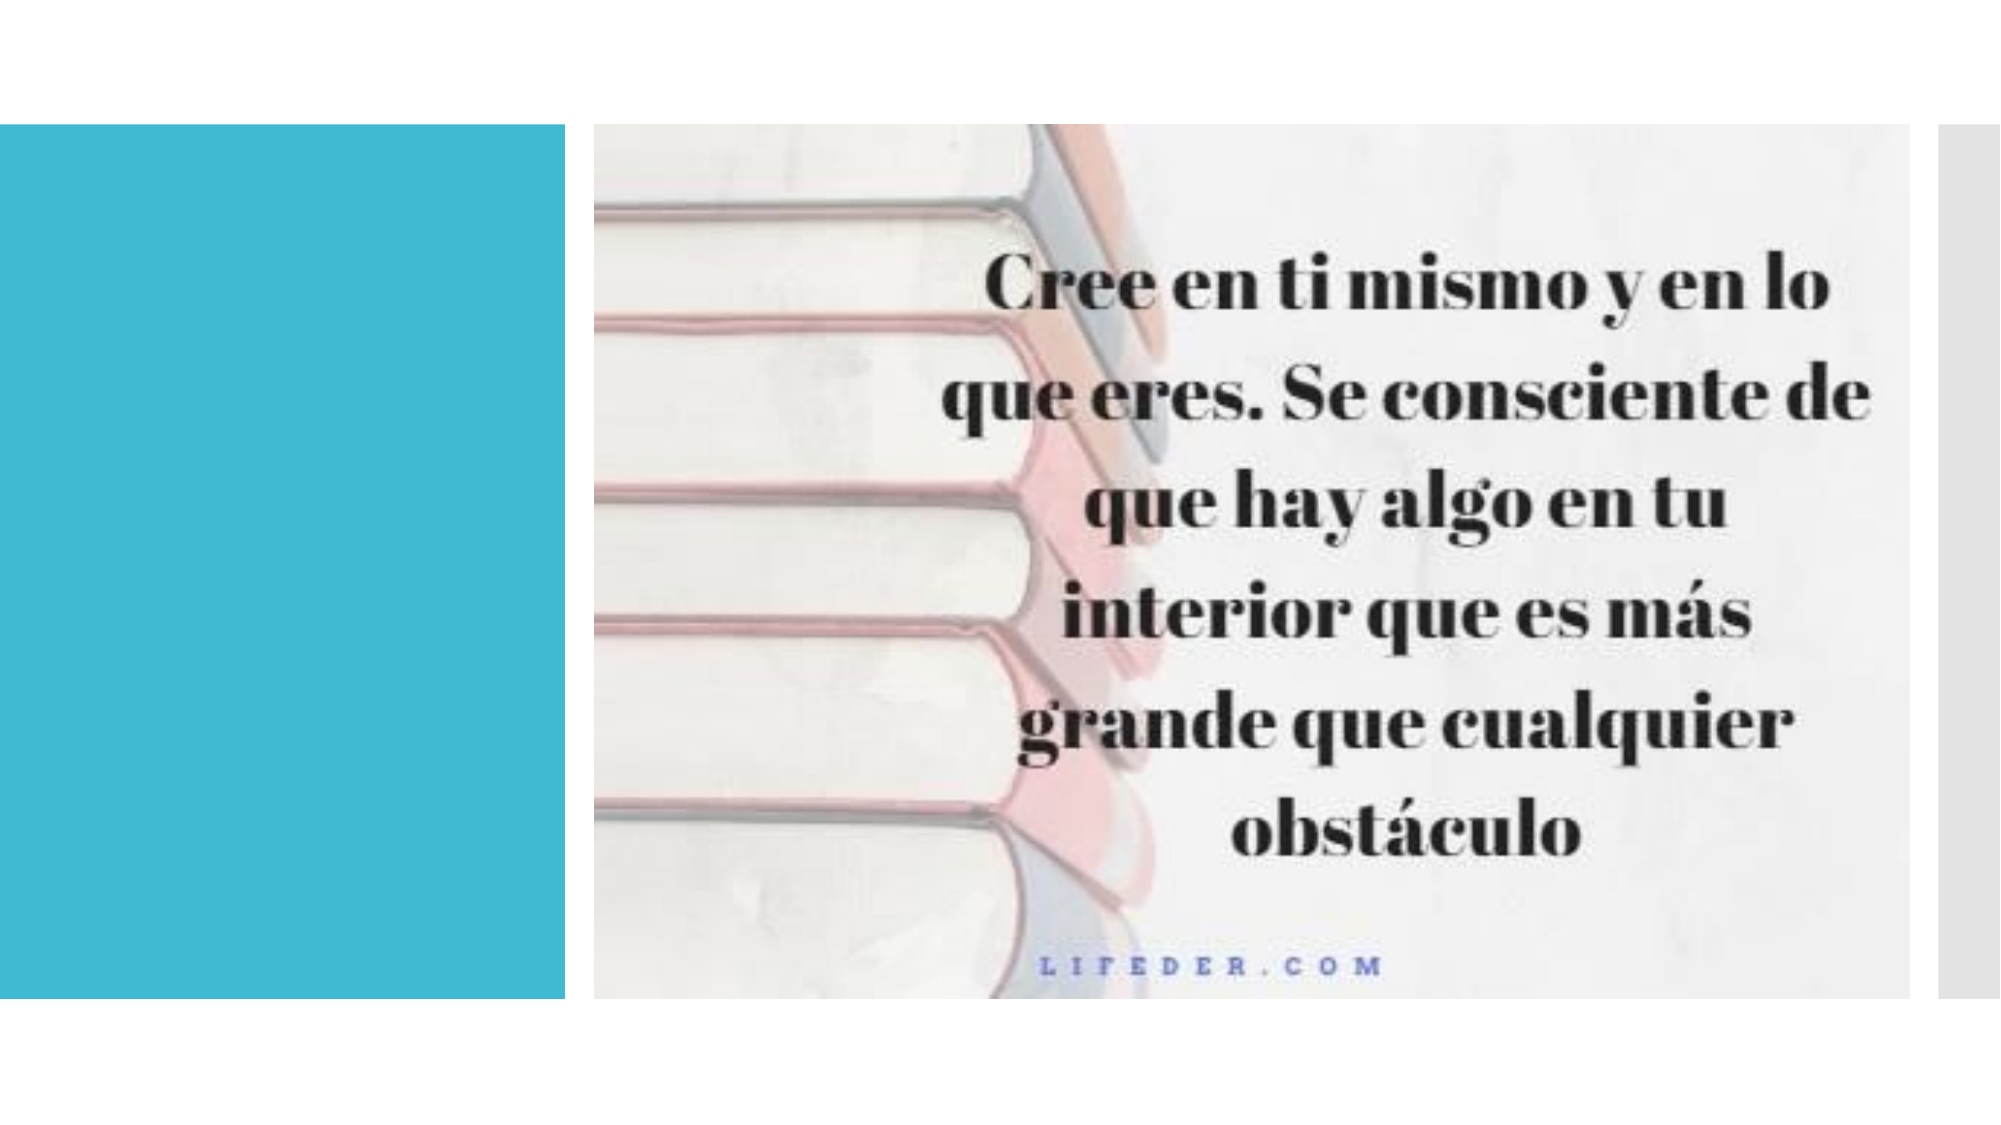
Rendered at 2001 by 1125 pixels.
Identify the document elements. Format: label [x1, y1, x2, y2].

text_box [1937, 124, 2000, 1000]
picture [594, 124, 1910, 1000]
text_box [0, 124, 566, 1000]
